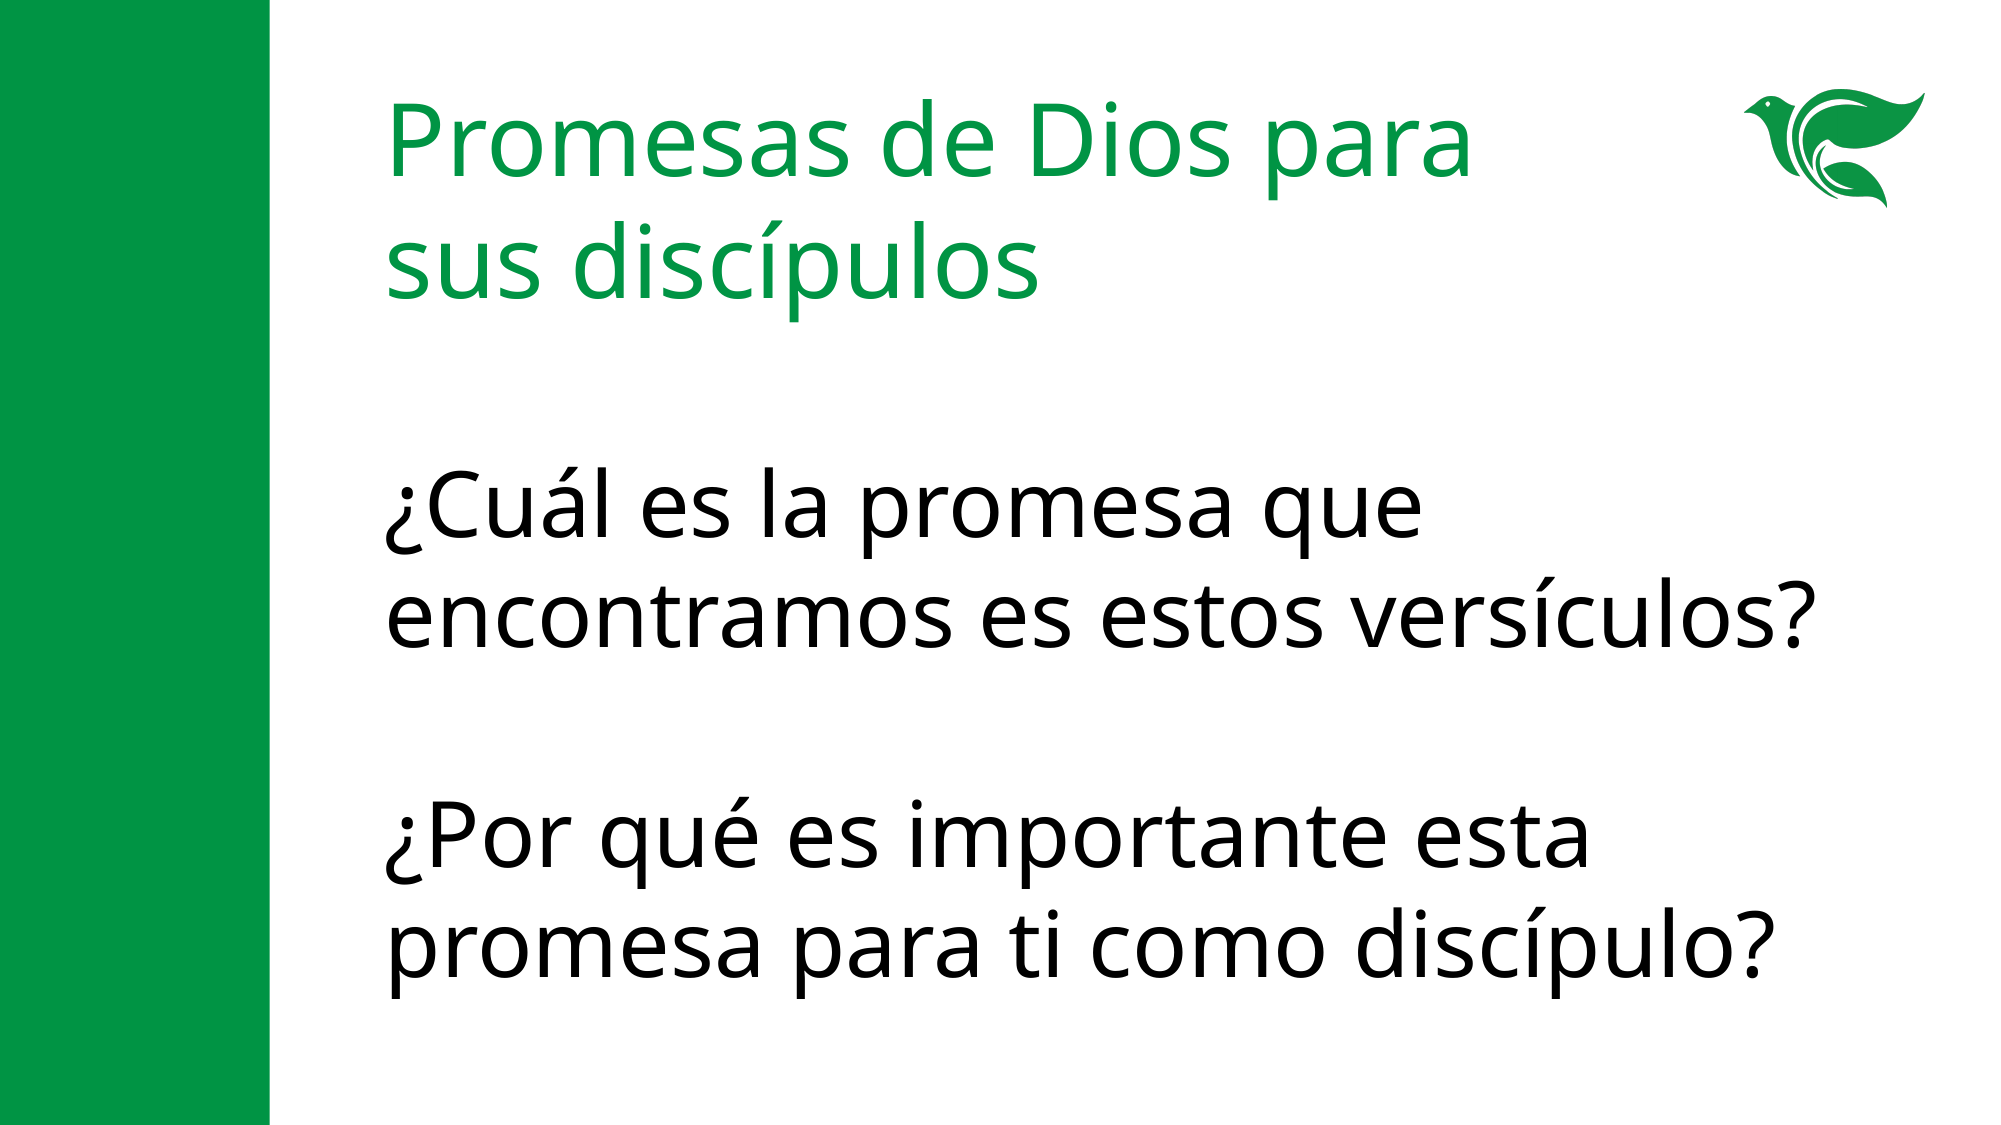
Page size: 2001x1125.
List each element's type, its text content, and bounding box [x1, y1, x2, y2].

text_box [0, 0, 270, 1125]
text_box ¿Cuál es la promesa que encontramos es estos versículos? ¿Por qué es importante esta promesa para ti como discípulo? [370, 438, 1884, 1004]
picture [1722, 47, 1953, 240]
text_box Promesas de Dios para sus discípulos [370, 67, 1550, 326]
